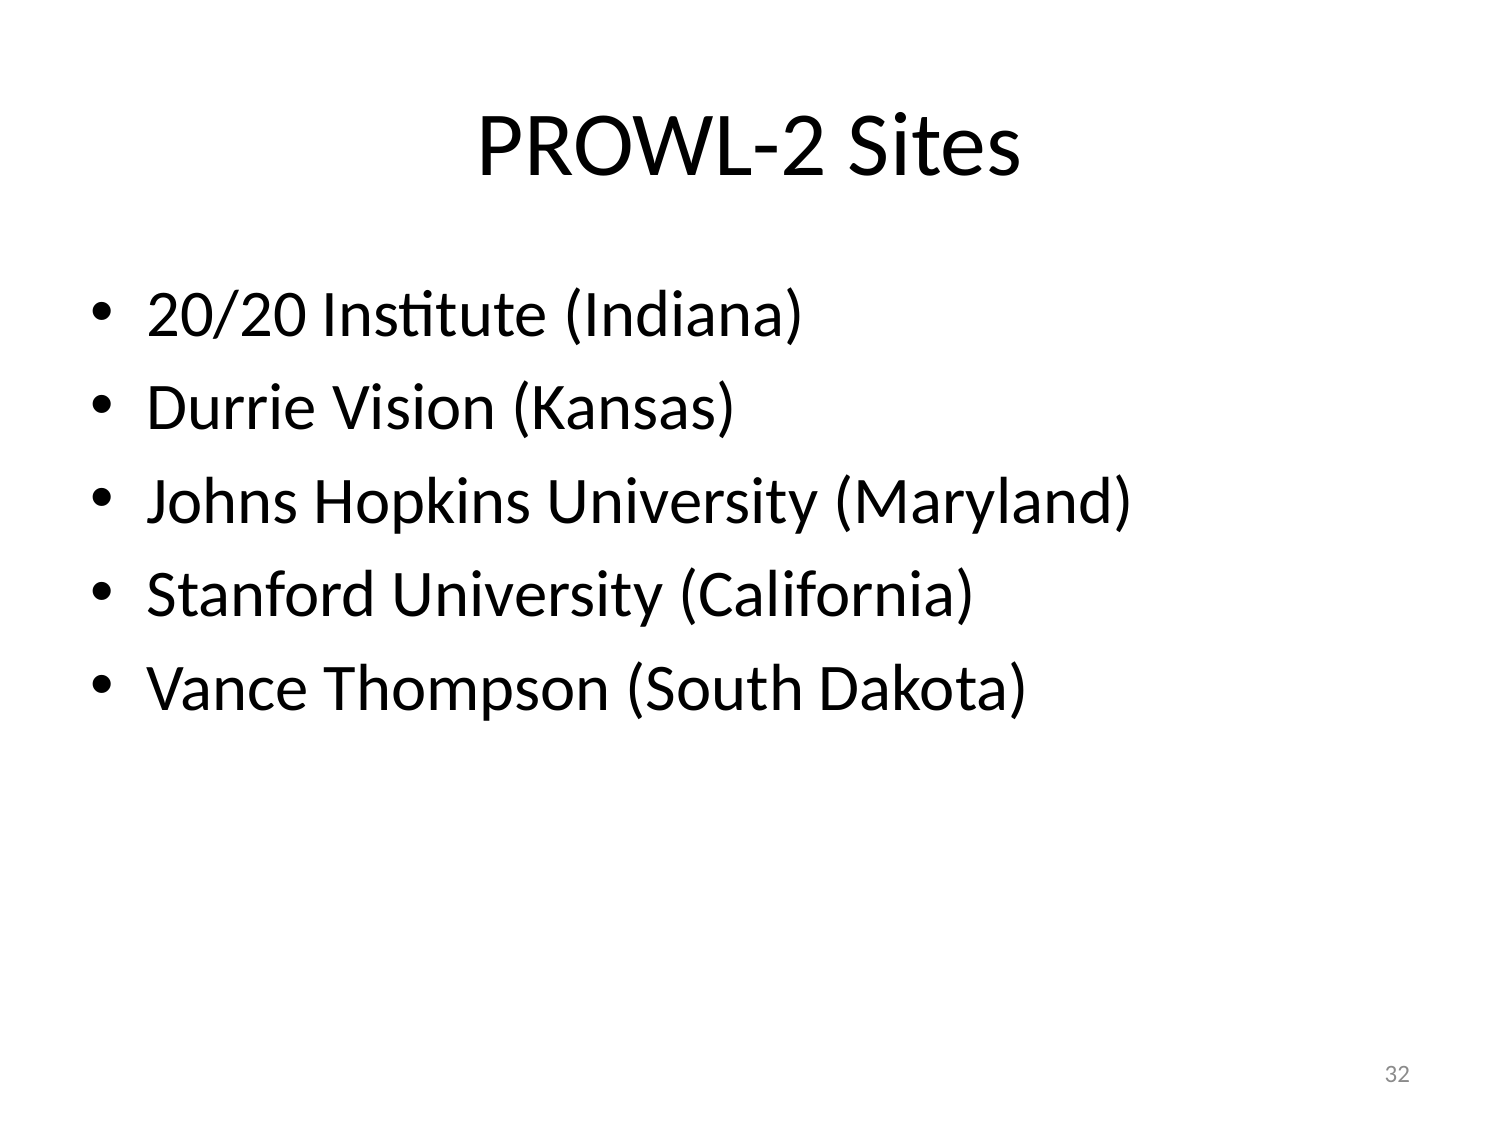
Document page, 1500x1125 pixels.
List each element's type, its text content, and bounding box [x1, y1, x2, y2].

slide_number 32 [1074, 1042, 1425, 1103]
list 20/20 Institute (Indiana) Durrie Vision (Kansas) Johns Hopkins University (Maryland) Stanford University (California) Vance Thompson (South Dakota) [74, 262, 1426, 1006]
title PROWL-2 Sites [74, 44, 1426, 233]
